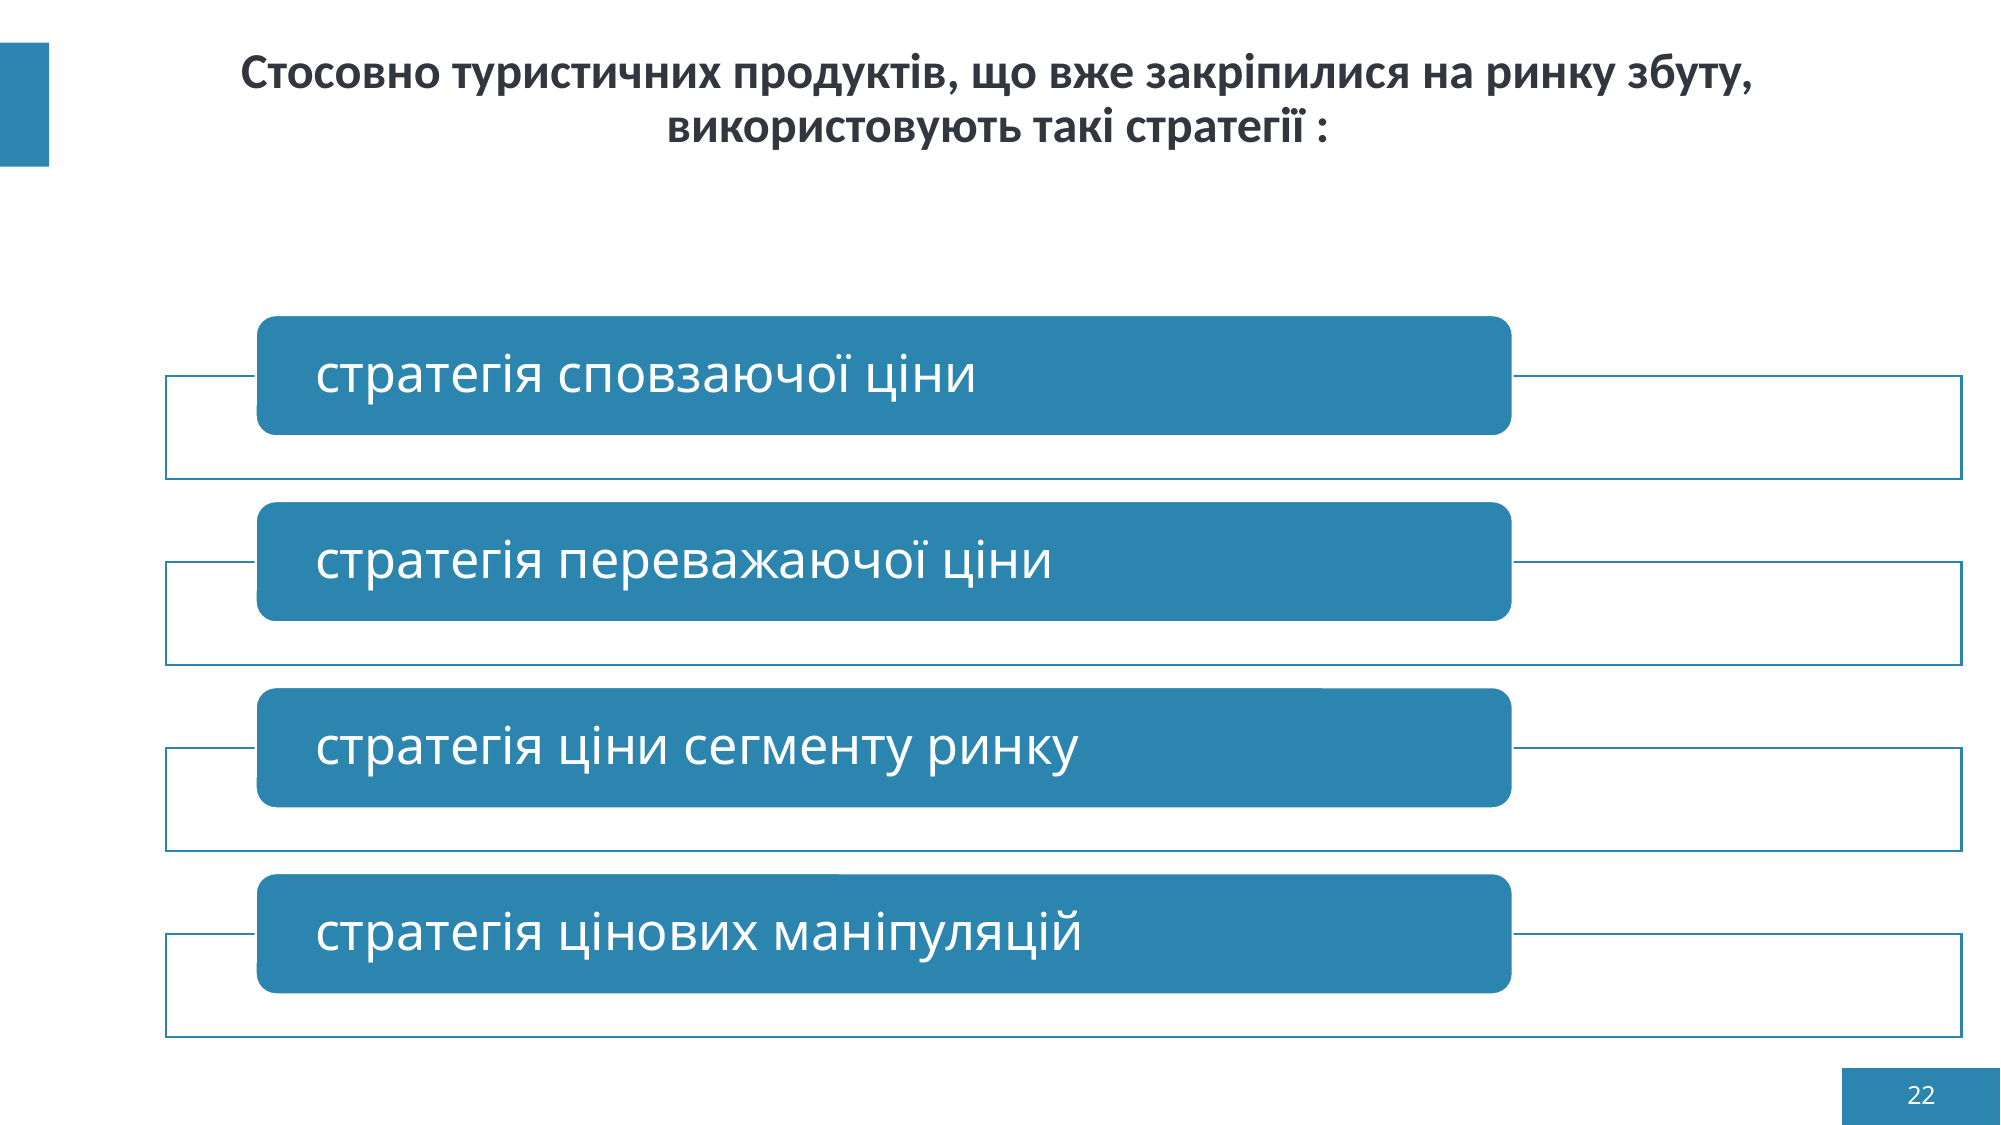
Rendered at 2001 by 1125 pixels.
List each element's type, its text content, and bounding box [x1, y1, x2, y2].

slide_number 22 [1889, 1079, 1951, 1114]
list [165, 303, 1962, 1049]
title Стосовно туристичних продуктів, що вже закріпилися на ринку збуту, використовують такі стратегії : [53, 36, 1944, 162]
